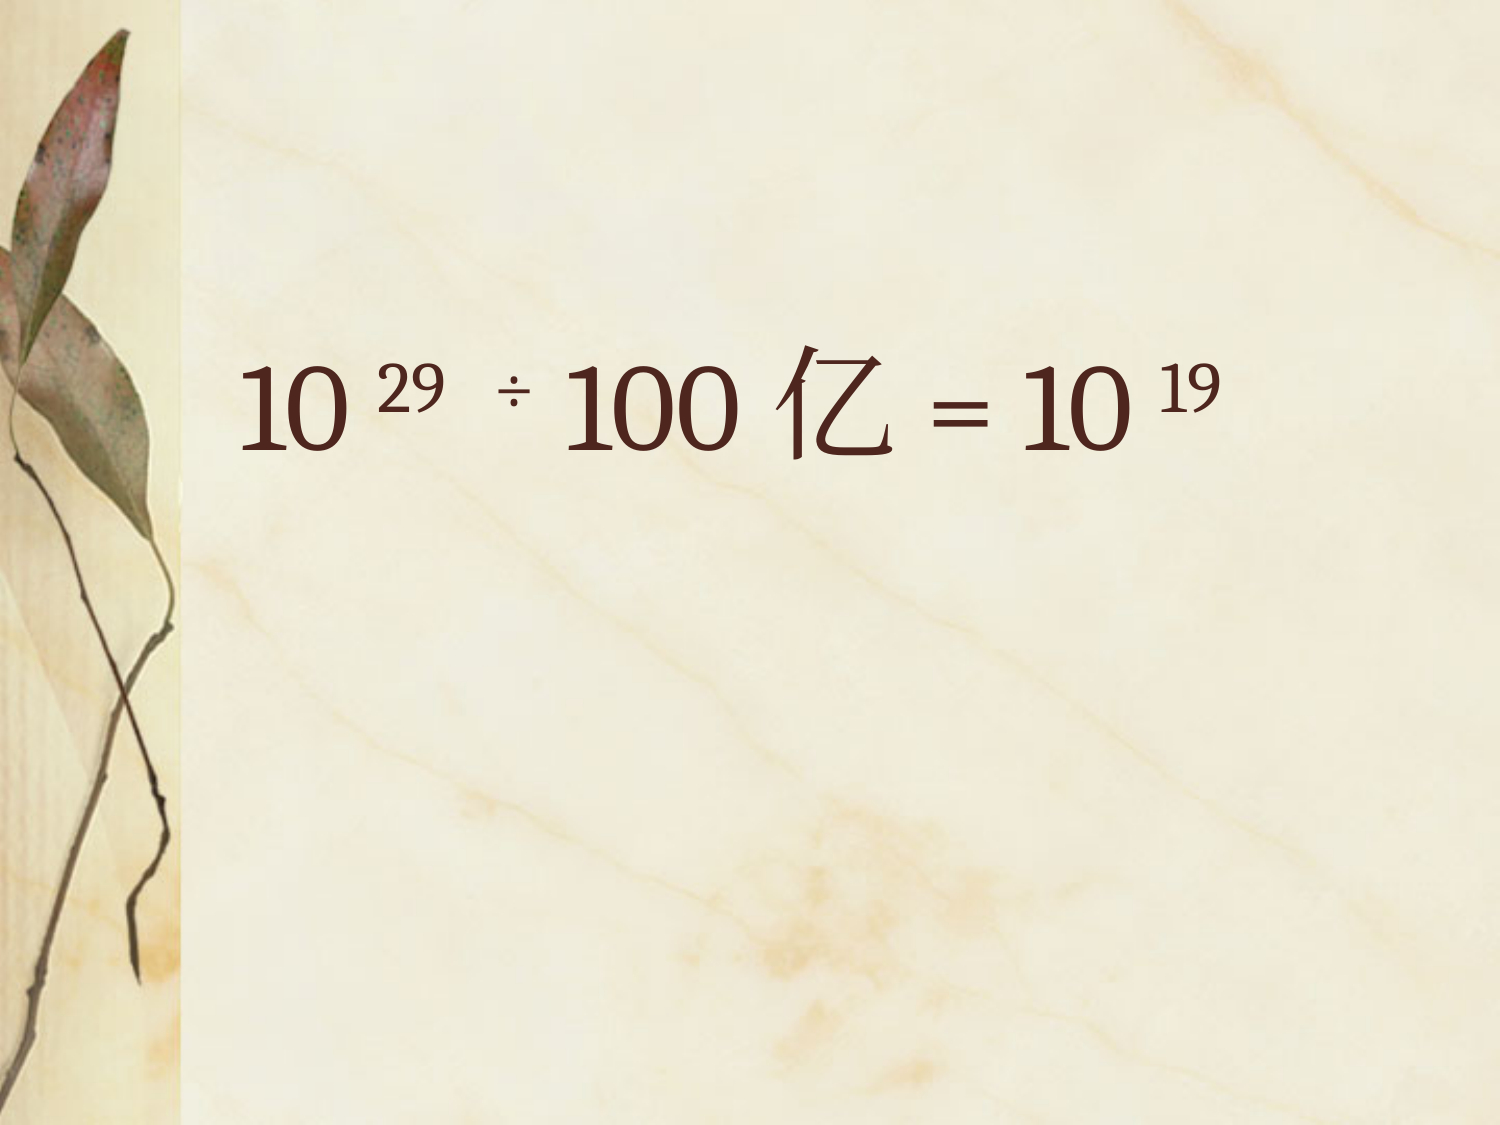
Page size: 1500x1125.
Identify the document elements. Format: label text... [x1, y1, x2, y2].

picture [0, 0, 1500, 1125]
title 10 29 ÷ 100亿= 10 19 [224, 212, 1500, 738]
